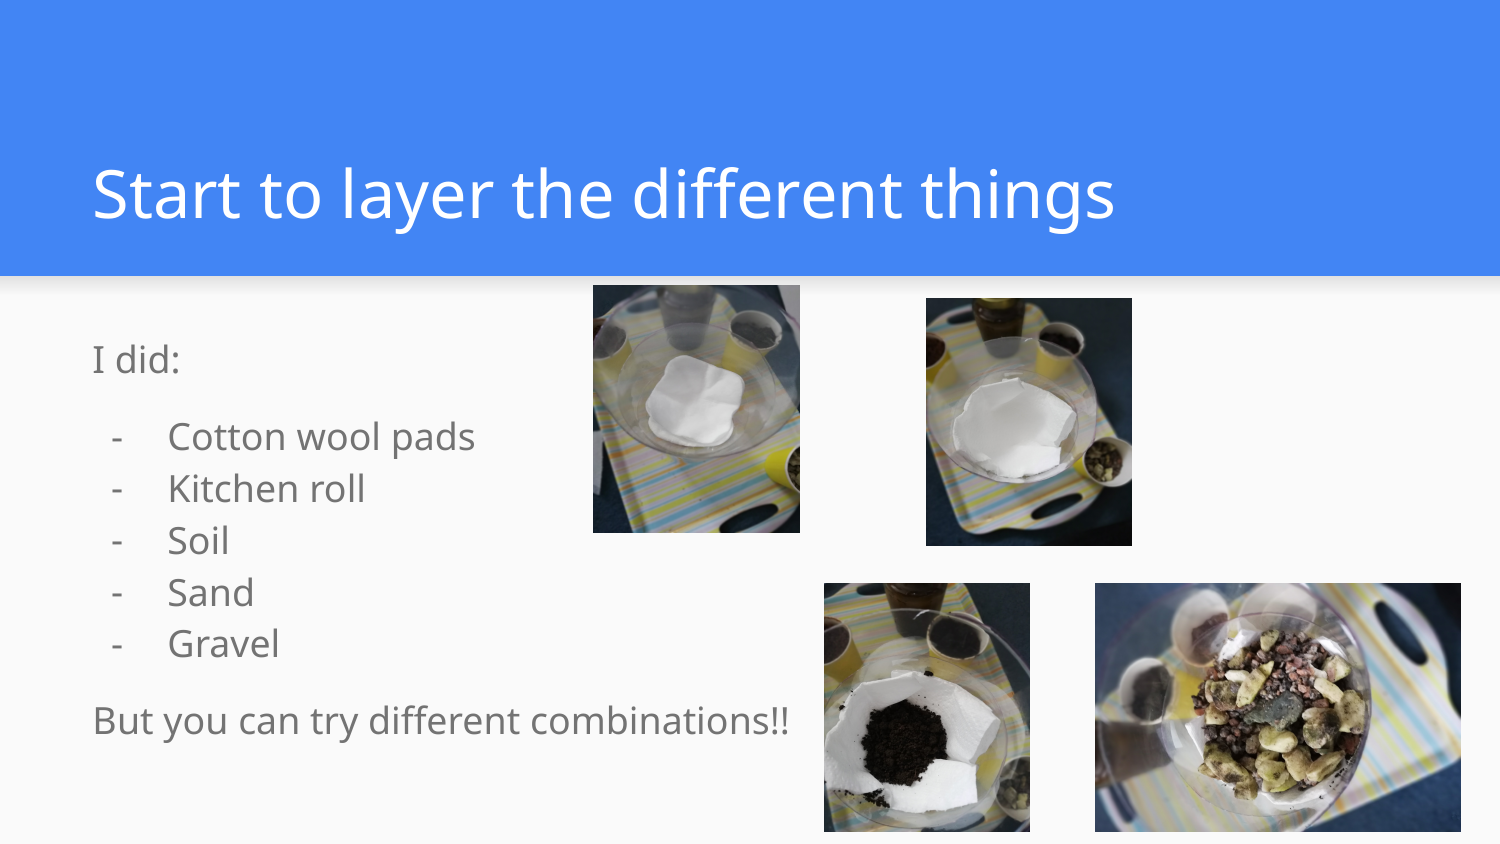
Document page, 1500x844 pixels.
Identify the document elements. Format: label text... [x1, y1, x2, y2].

picture [1095, 583, 1462, 832]
title Start to layer the different things [77, 121, 1427, 248]
picture [925, 297, 1132, 546]
picture [824, 583, 1031, 832]
list I did: Cotton wool pads Kitchen roll Soil Sand Gravel But you can try different combinations!! [77, 314, 1427, 760]
picture [593, 285, 800, 534]
